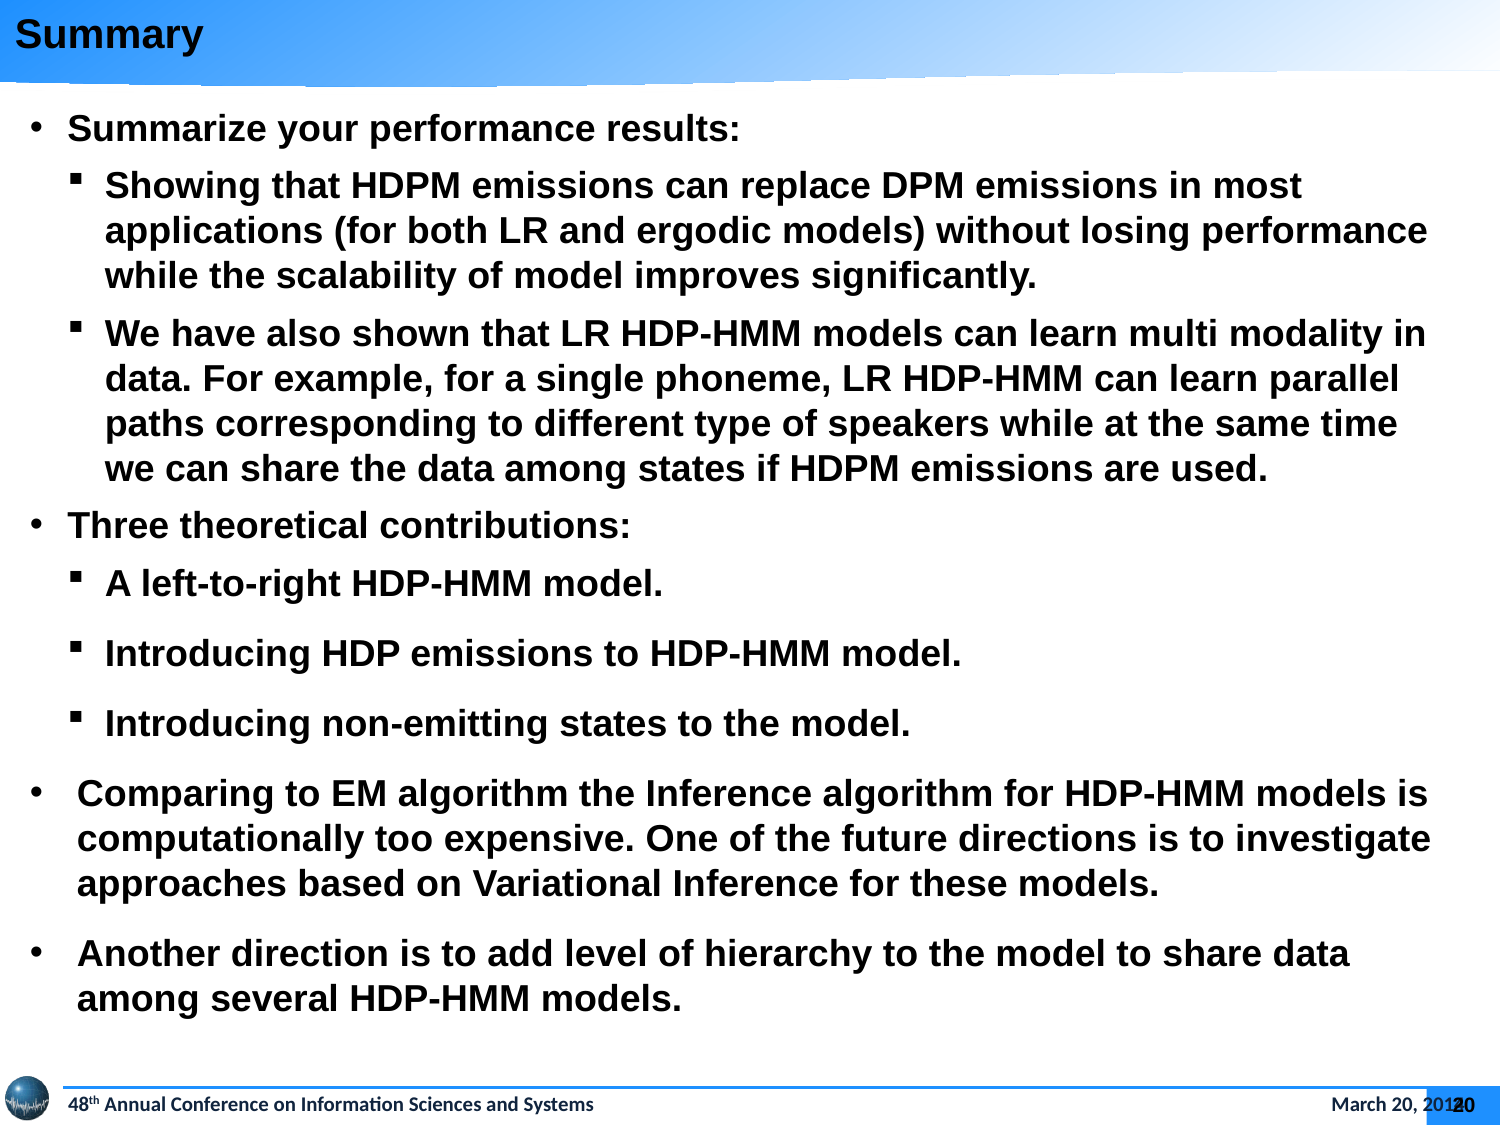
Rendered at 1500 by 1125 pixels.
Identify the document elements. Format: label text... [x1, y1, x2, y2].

text_box Summarize your performance results: Showing that HDPM emissions can replace DPM emissions in most applications (for both LR and ergodic models) without losing performance while the scalability of model improves significantly. We have also shown that LR HDP-HMM models can learn multi modality in data. For example, for a single phoneme, LR HDP-HMM can learn parallel paths corresponding to different type of speakers while at the same time we can share the data among states if HDPM emissions are used. Three theoretical contributions: A left-to-right HDP-HMM model. Introducing HDP emissions to HDP-HMM model. Introducing non-emitting states to the model. Comparing to EM algorithm the Inference algorithm for HDP-HMM models is computationally too expensive. One of the future directions is to investigate approaches based on Variational Inference for these models. Another direction is to add level of hierarchy to the model to share data among several HDP-HMM models. [29, 103, 1448, 1019]
picture [4, 1075, 50, 1121]
text_box Summary [0, 0, 1500, 65]
